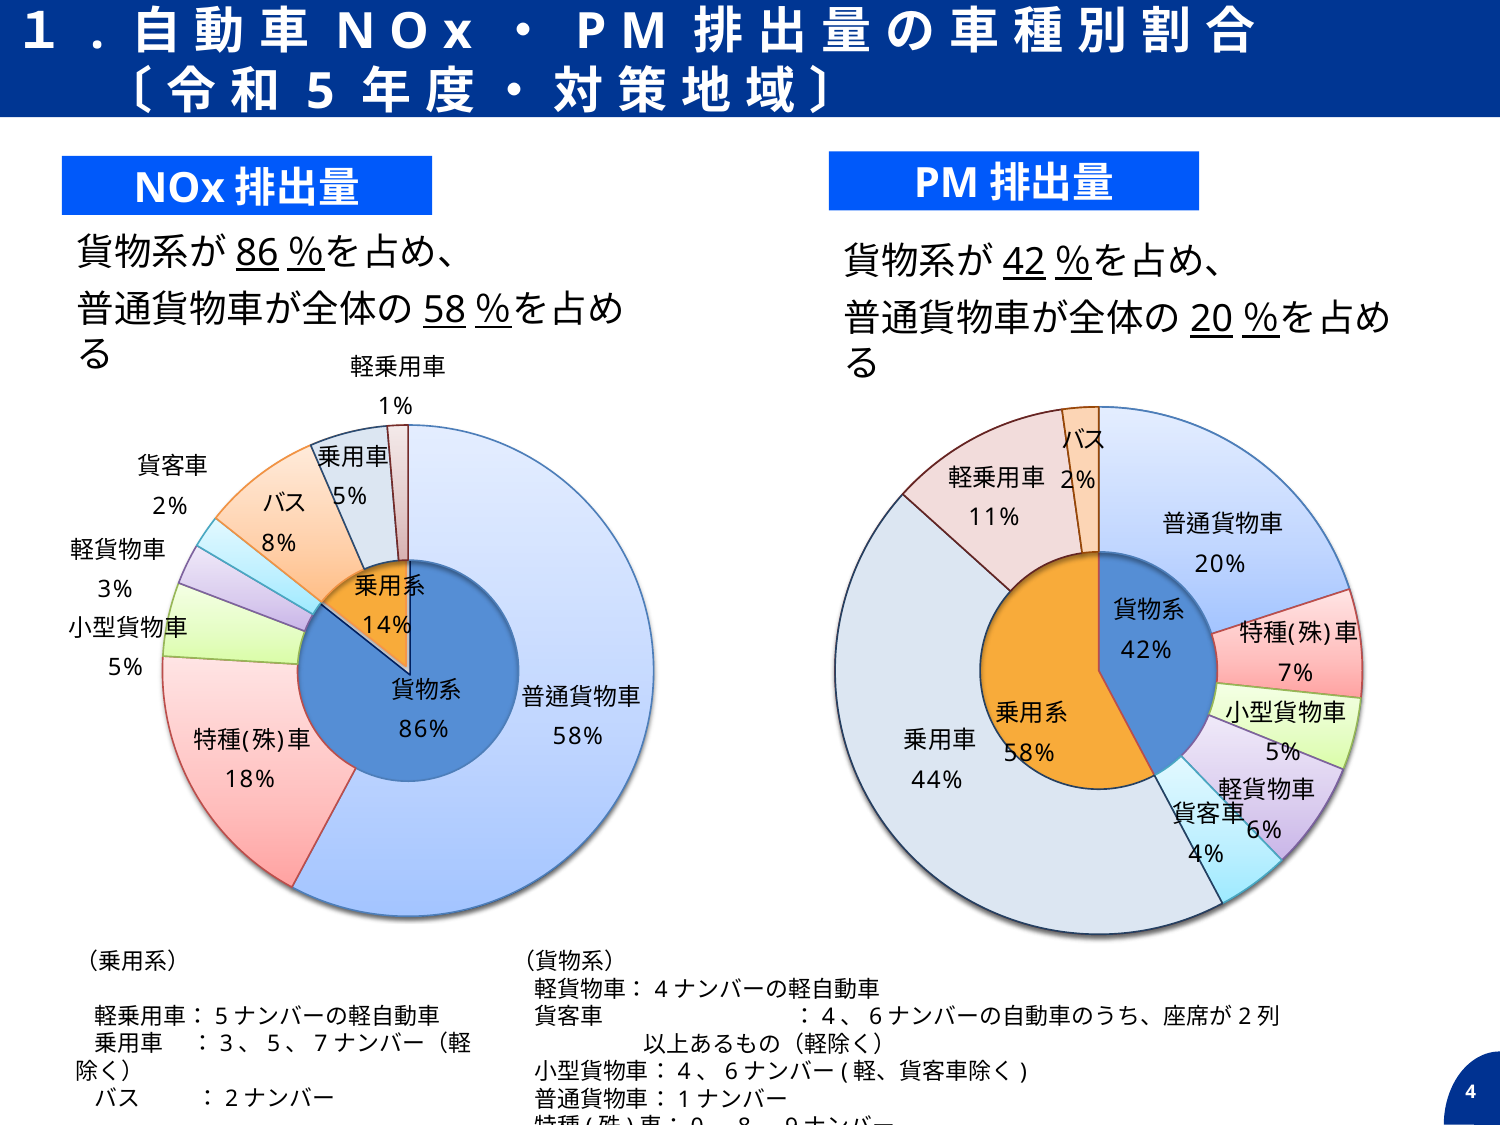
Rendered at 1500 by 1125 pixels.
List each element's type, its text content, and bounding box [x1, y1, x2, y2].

text_box PM排出量 [828, 150, 1200, 211]
picture [739, 371, 1425, 974]
text_box （貨物系） 軽貨物車：4ナンバーの軽自動車 貨客車 ：4、6ナンバーの自動車のうち、座席が2列以上あるもの（軽除く） 小型貨物車：4、6ナンバー(軽、貨客車除く) 普通貨物車：1ナンバー 特種(殊)車：0、8、9ナンバー [497, 939, 1303, 1105]
text_box （乗用系） 軽乗用車：5ナンバーの軽自動車 乗用車 ：3、5、7ナンバー（軽除く） バス ：2ナンバー [60, 939, 491, 1071]
picture [60, 338, 734, 925]
text_box NOx排出量 [61, 155, 433, 216]
text_box 貨物系が42％を占め、 普通貨物車が全体の20％を占める [828, 229, 1425, 371]
text_box １.自動車NOx・PM排出量の車種別割合 〔令和5年度・対策地域〕 [0, 0, 1500, 118]
text_box 貨物系が86％を占め、 普通貨物車が全体の58％を占める [61, 220, 658, 338]
